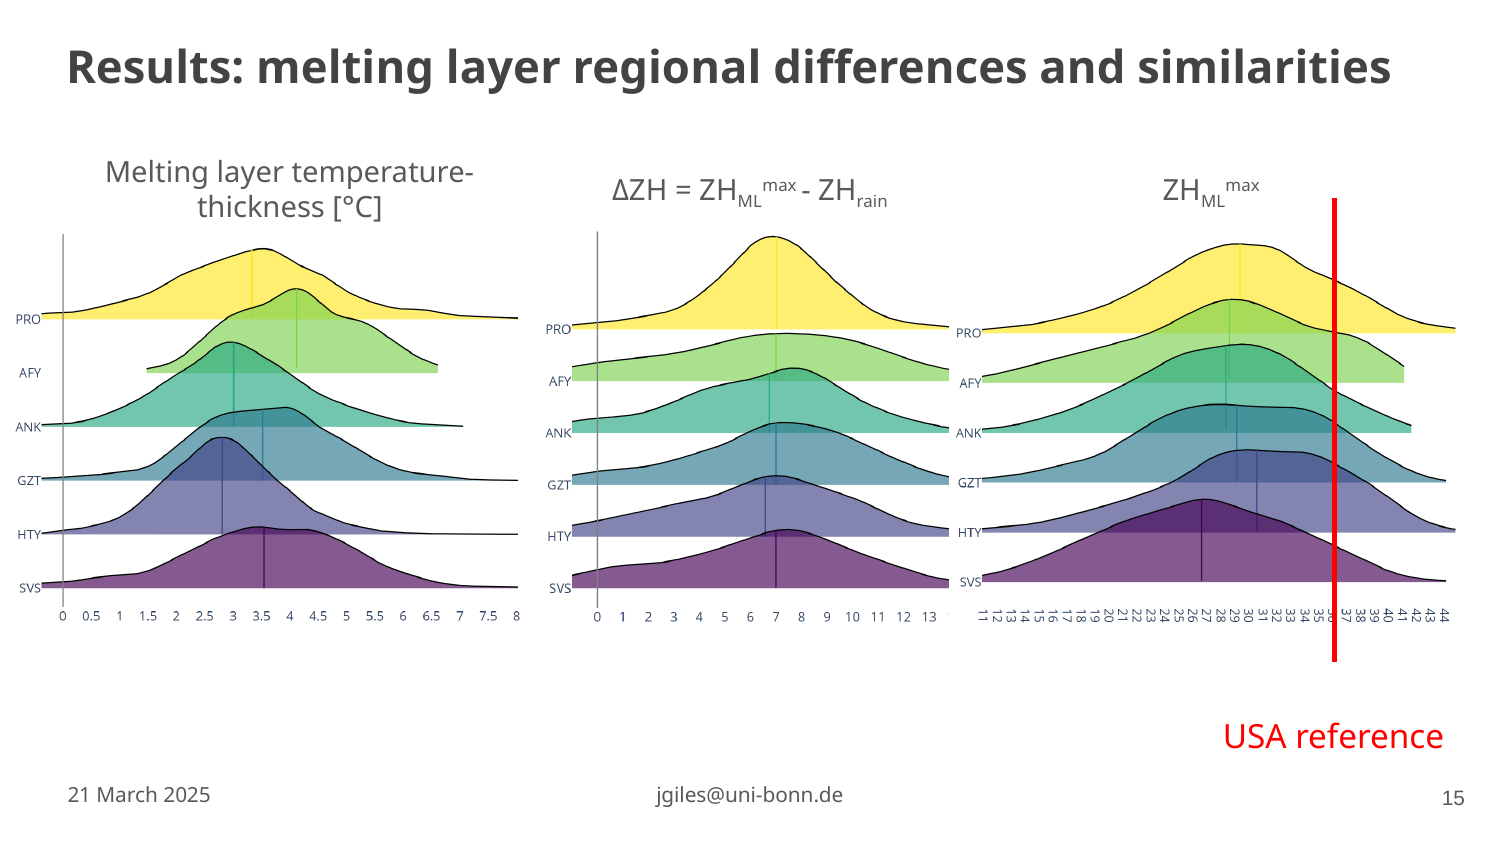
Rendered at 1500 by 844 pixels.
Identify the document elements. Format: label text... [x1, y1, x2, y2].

title Results: melting layer regional differences and similarities [51, 23, 1449, 117]
text_box ΔZH = ZHMLmax - ZHrain [594, 156, 905, 213]
picture [10, 213, 1334, 630]
text_box ZHMLmax [1056, 156, 1367, 212]
text_box Melting layer temperature-thickness [°C] [87, 138, 493, 212]
text_box USA reference [1207, 694, 1462, 771]
slide_number ‹#› [1389, 764, 1480, 830]
picture [1335, 213, 1474, 629]
